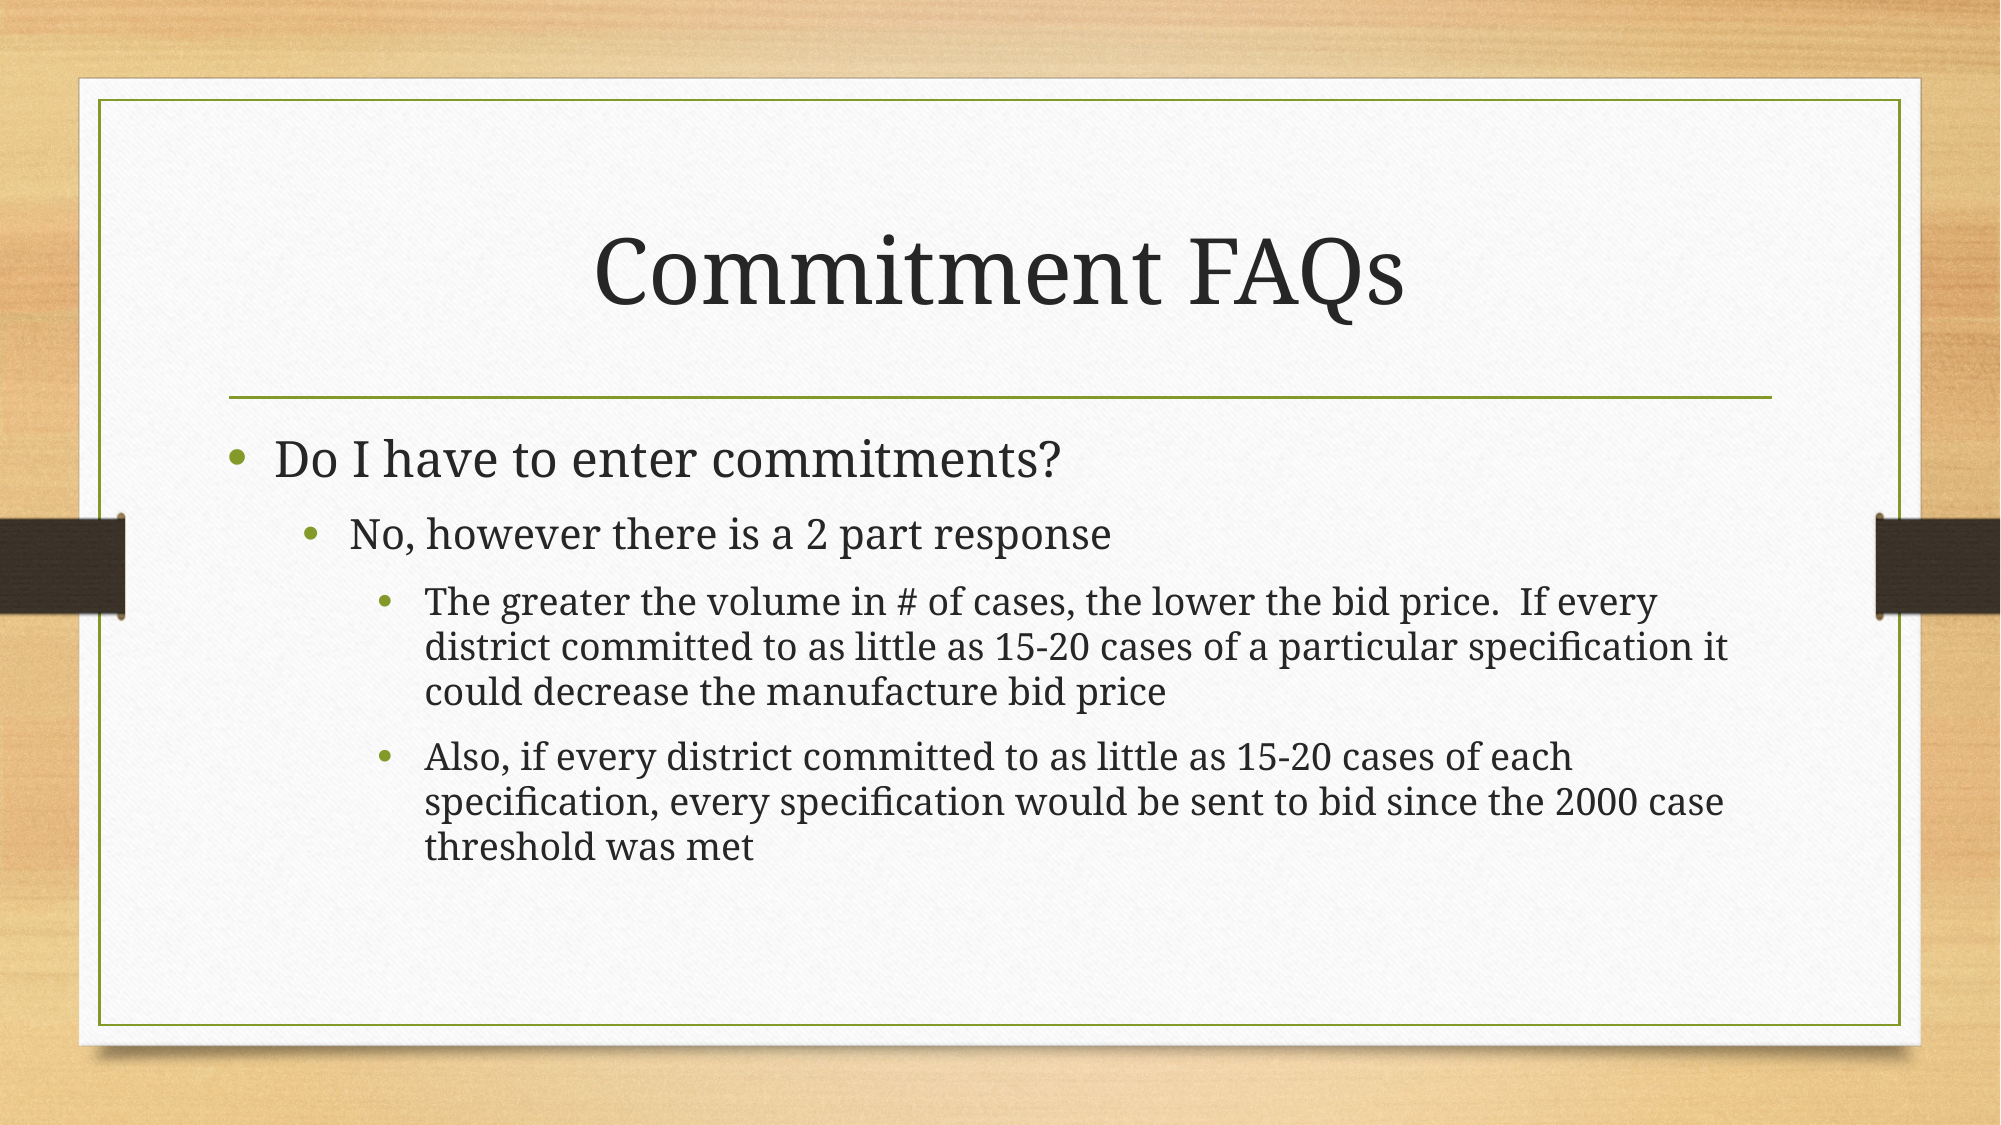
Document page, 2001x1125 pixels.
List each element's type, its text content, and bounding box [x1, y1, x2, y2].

title Commitment FAQs [212, 161, 1788, 375]
list Do I have to enter commitments? No, however there is a 2 part response The greater the volume in # of cases, the lower the bid price. If every district committed to as little as 15-20 cases of a particular specification it could decrease the manufacture bid price Also, if every district committed to as little as 15-20 cases of each specification, every specification would be sent to bid since the 2000 case threshold was met [212, 419, 1788, 964]
picture [0, 0, 2001, 1125]
